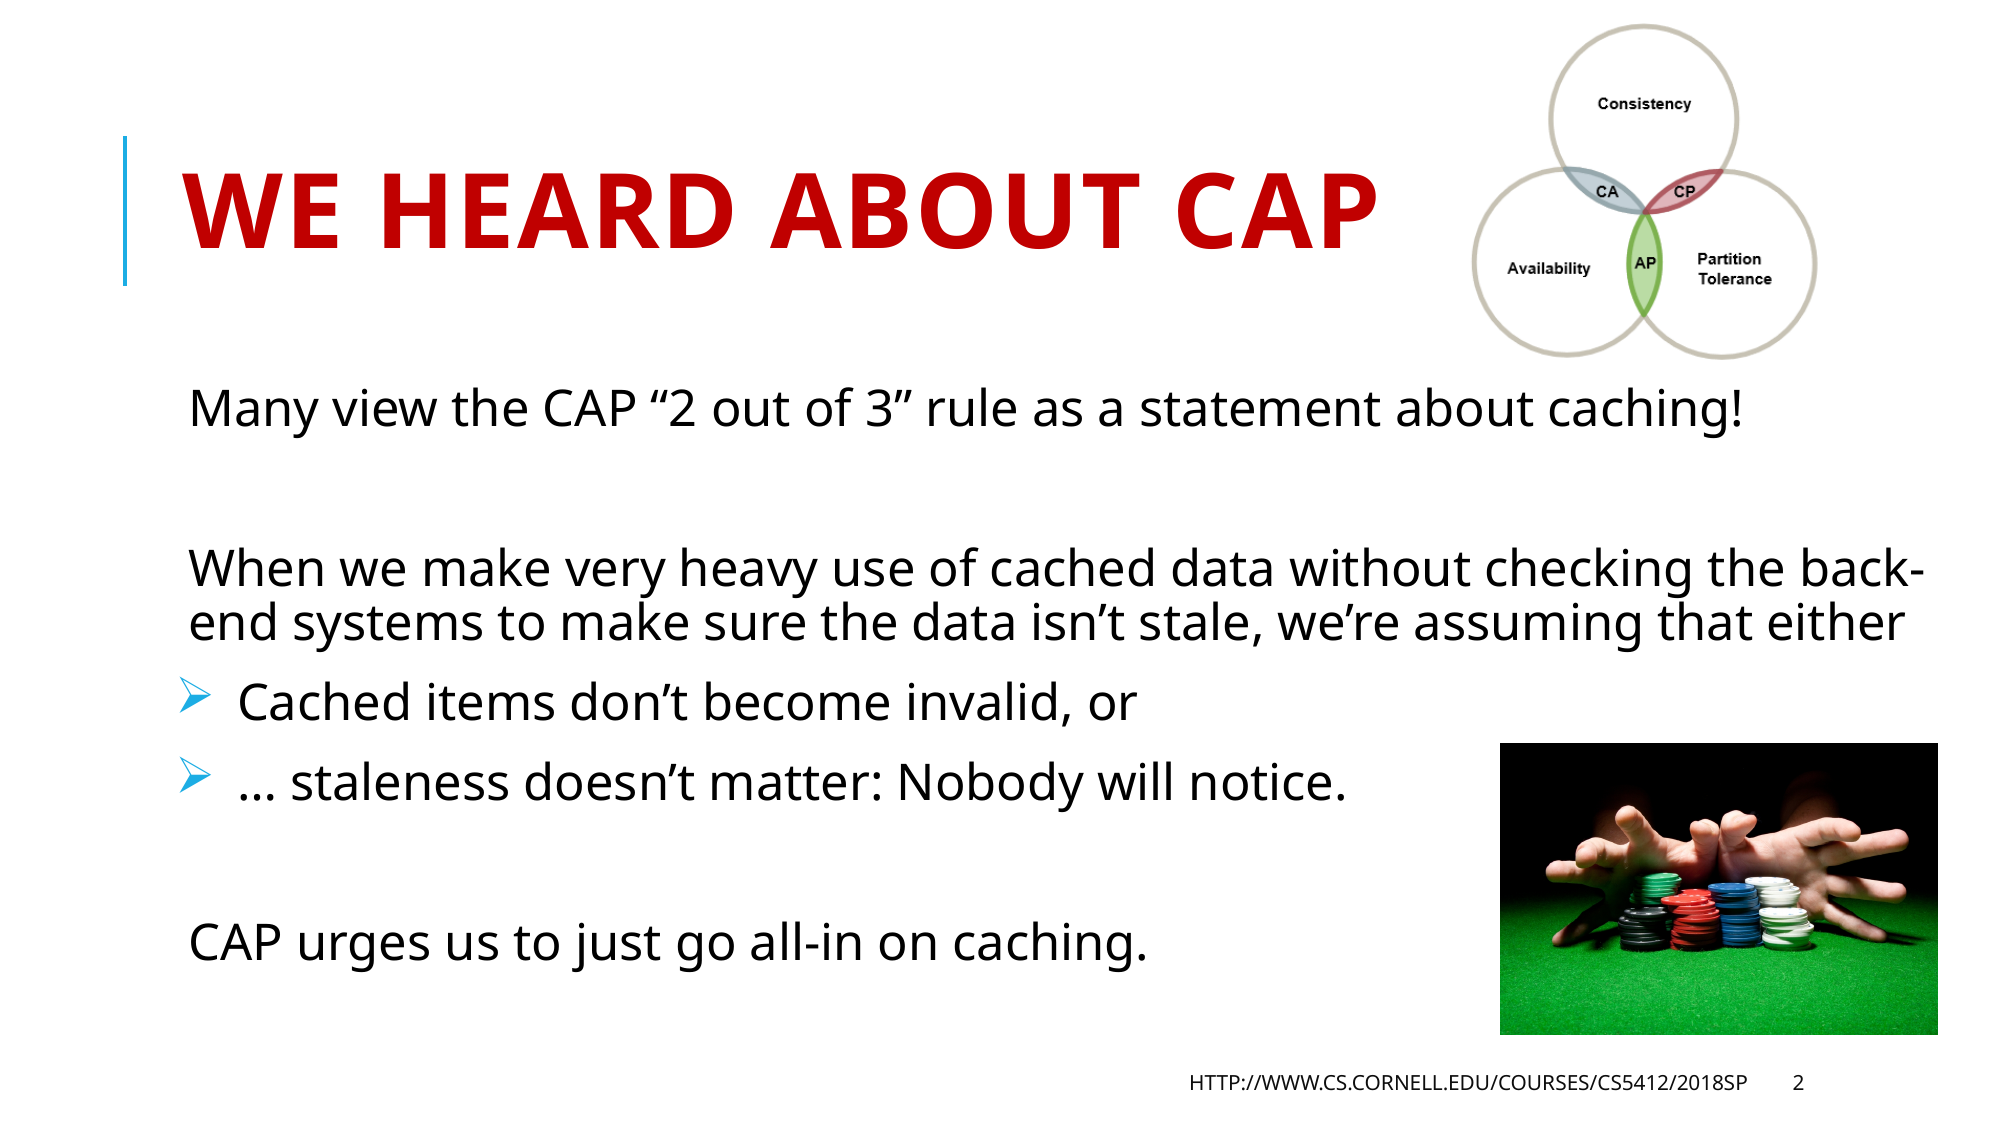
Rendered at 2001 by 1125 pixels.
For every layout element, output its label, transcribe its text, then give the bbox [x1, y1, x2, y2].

picture [1343, 20, 1952, 362]
list Many view the CAP “2 out of 3” rule as a statement about caching! When we make very heavy use of cached data without checking the back-end systems to make sure the data isn’t stale, we’re assuming that either Cached items don’t become invalid, or … staleness doesn’t matter: Nobody will notice. CAP urges us to just go all-in on caching. [168, 375, 1938, 1035]
picture [1500, 743, 1938, 1036]
slide_number 2 [1777, 1061, 1938, 1107]
footer http://www.cs.cornell.edu/courses/cs5412/2018sp [794, 1061, 1763, 1107]
title We heard about CAP [168, 96, 1337, 342]
